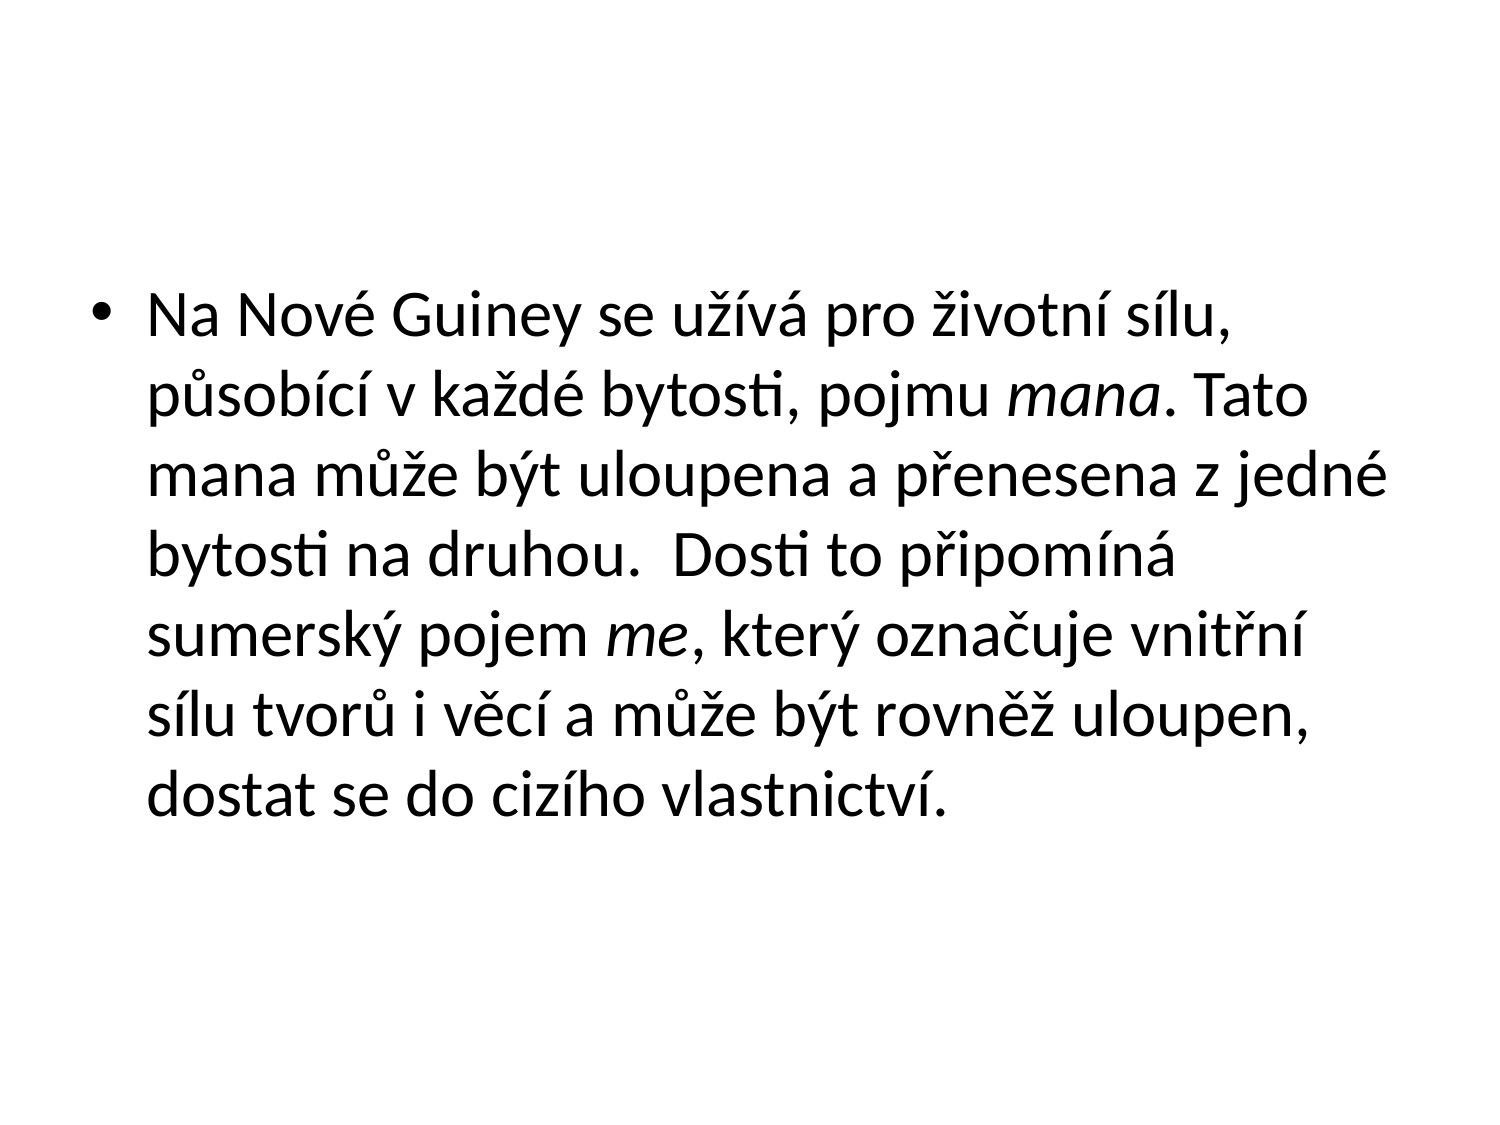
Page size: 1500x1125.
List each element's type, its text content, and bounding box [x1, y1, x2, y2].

list Na Nové Guiney se užívá pro životní sílu, působící v každé bytosti, pojmu mana. Tato mana může být uloupena a přenesena z jedné bytosti na druhou. Dosti to připomíná sumerský pojem me, který označuje vnitřní sílu tvorů i věcí a může být rovněž uloupen, dostat se do cizího vlastnictví. [75, 262, 1425, 1005]
